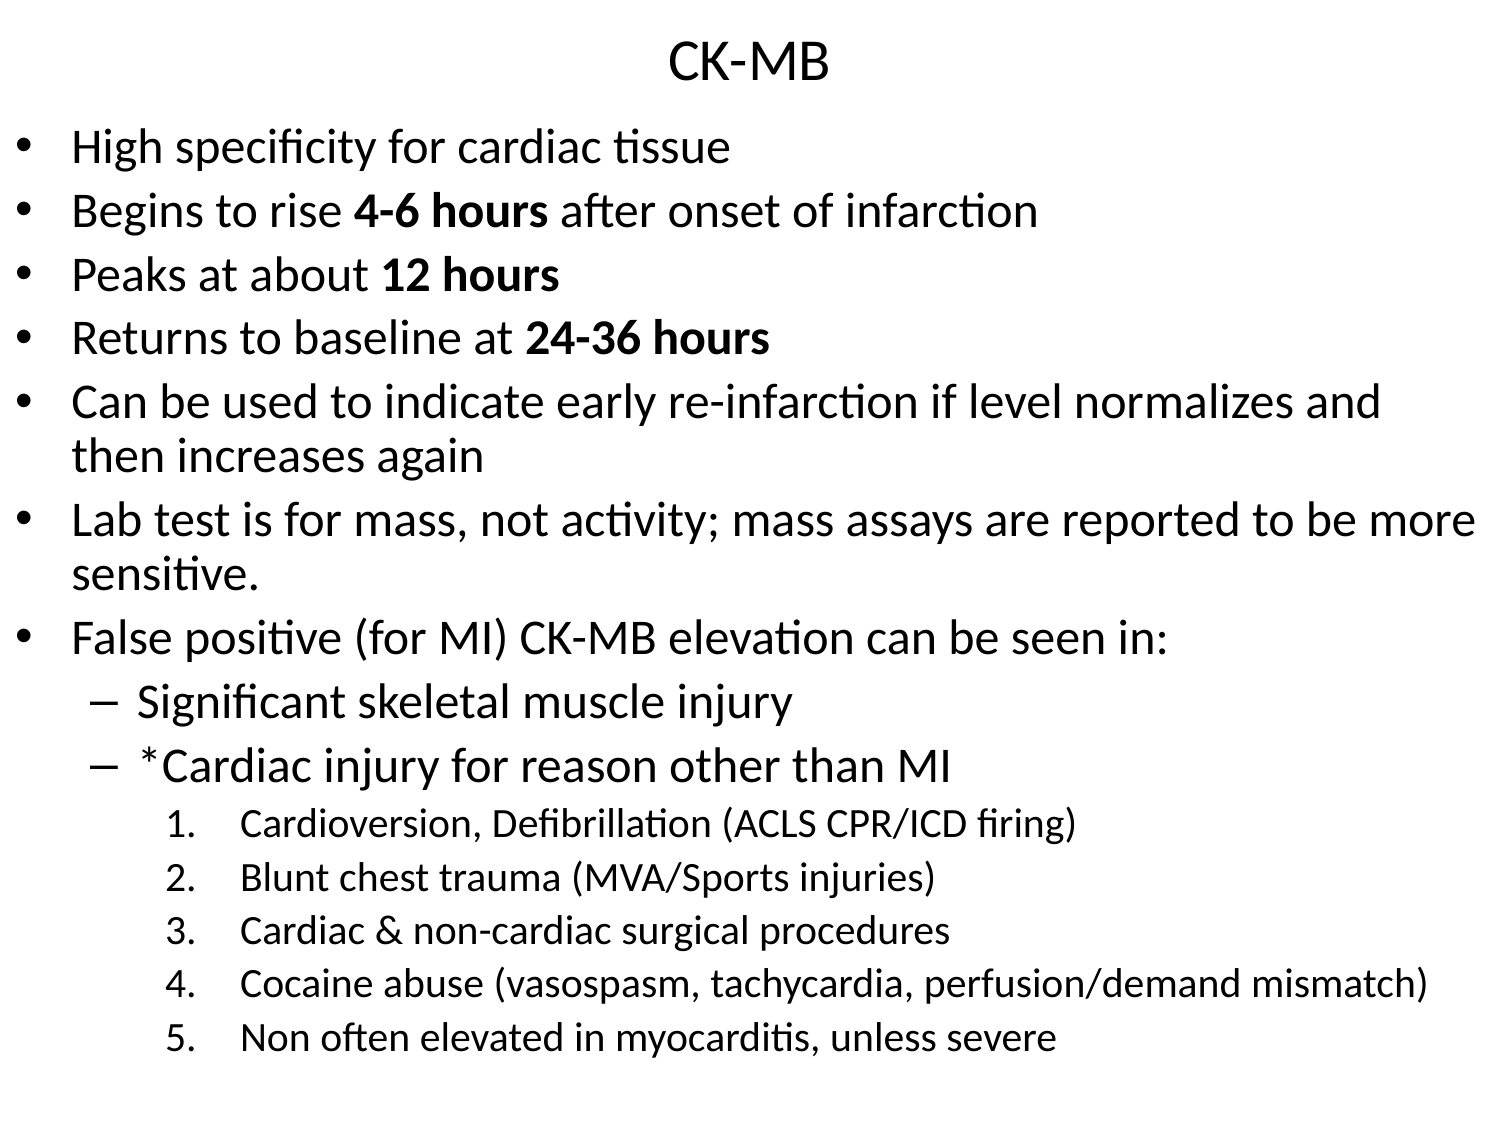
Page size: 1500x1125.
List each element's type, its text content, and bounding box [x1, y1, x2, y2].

title CK-MB [112, 12, 1388, 100]
list High specificity for cardiac tissue Begins to rise 4-6 hours after onset of infarction Peaks at about 12 hours Returns to baseline at 24-36 hours Can be used to indicate early re-infarction if level normalizes and then increases again Lab test is for mass, not activity; mass assays are reported to be more sensitive. False positive (for MI) CK-MB elevation can be seen in: Significant skeletal muscle injury *Cardiac injury for reason other than MI Cardioversion, Defibrillation (ACLS CPR/ICD firing) Blunt chest trauma (MVA/Sports injuries) Cardiac & non-cardiac surgical procedures Cocaine abuse (vasospasm, tachycardia, perfusion/demand mismatch) Non often elevated in myocarditis, unless severe [0, 112, 1500, 1125]
